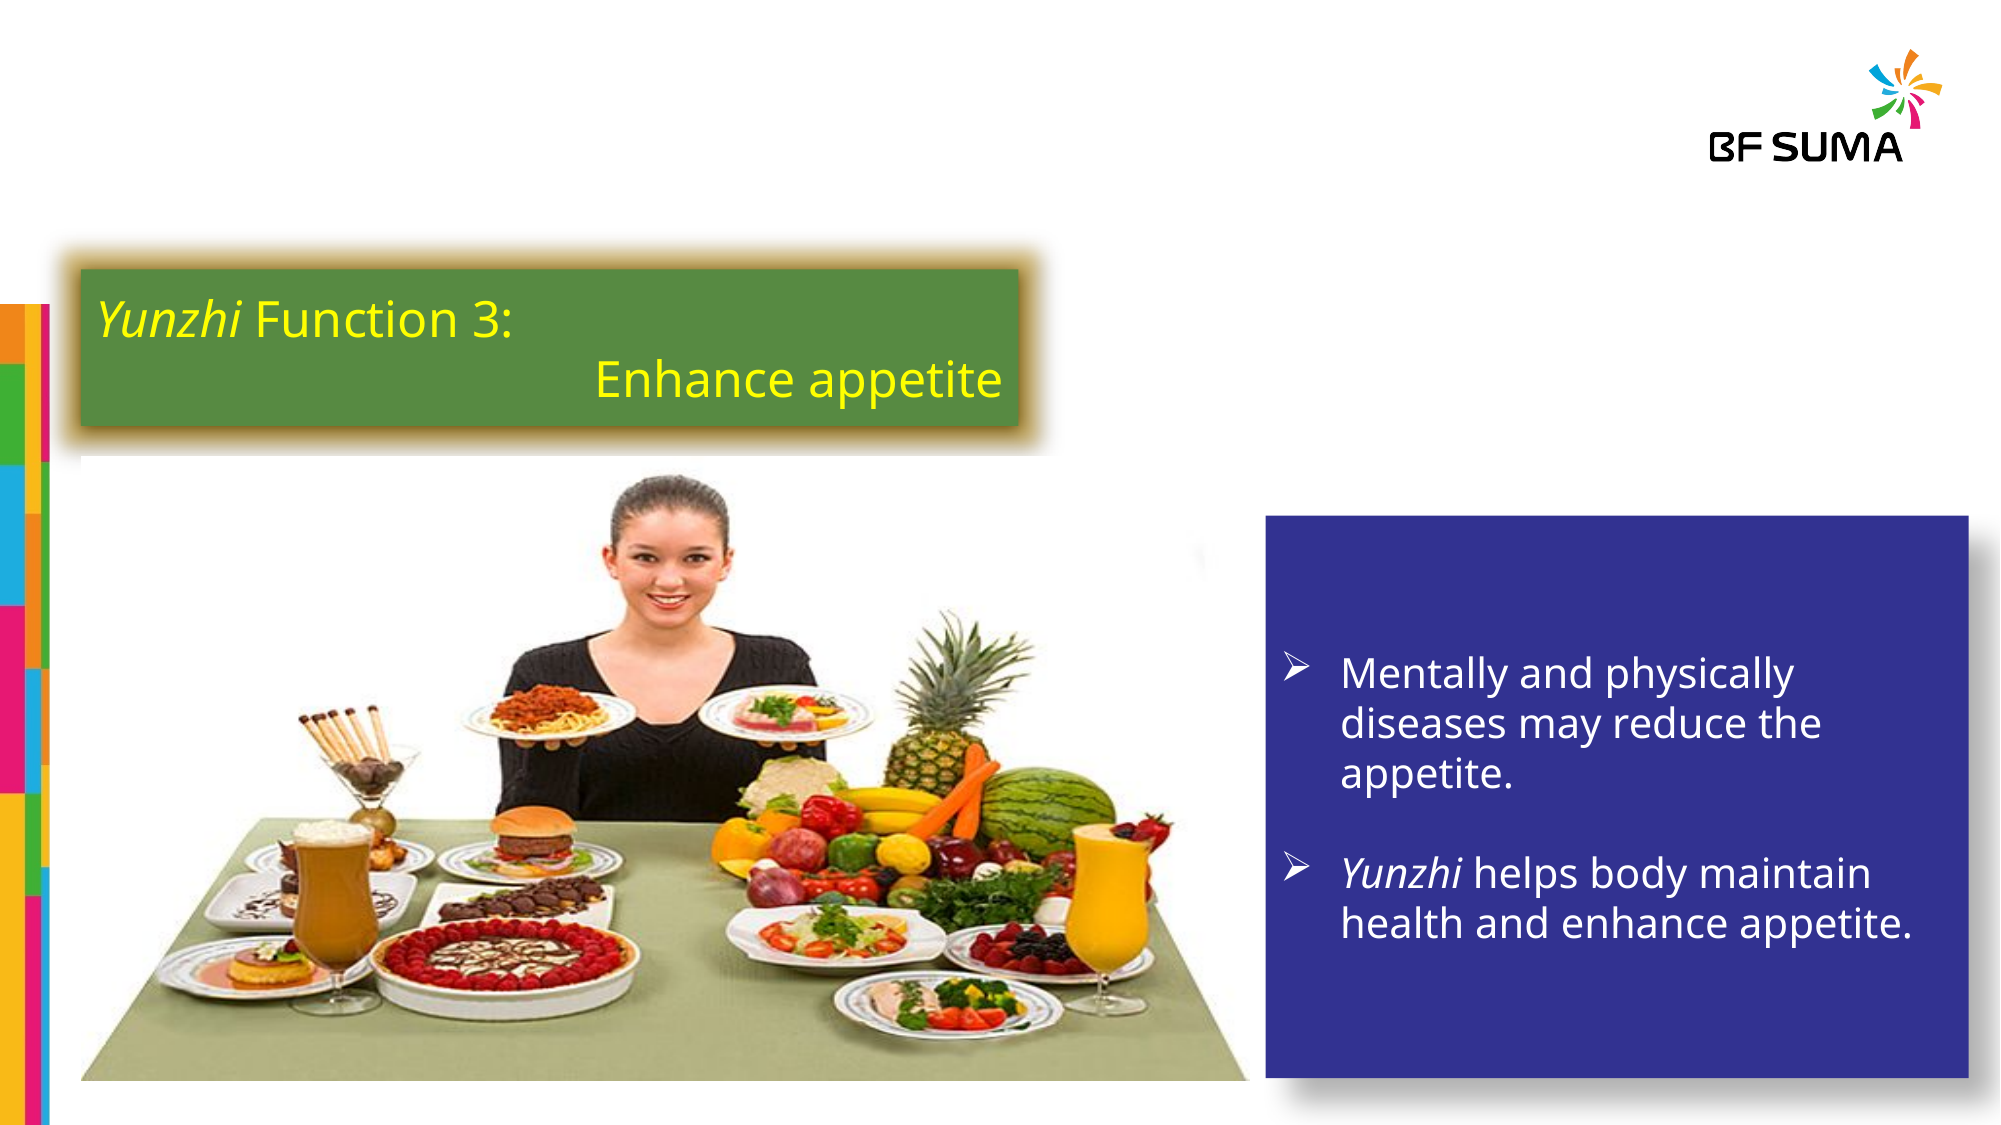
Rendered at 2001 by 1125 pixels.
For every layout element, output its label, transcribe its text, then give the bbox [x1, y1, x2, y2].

text_box Mentally and physically diseases may reduce the appetite. Yunzhi helps body maintain health and enhance appetite. [1265, 515, 1970, 1079]
picture [0, 304, 50, 1125]
picture [1654, 37, 1977, 196]
text_box Yunzhi Function 3: Enhance appetite [80, 268, 1019, 427]
picture [80, 456, 1250, 1081]
